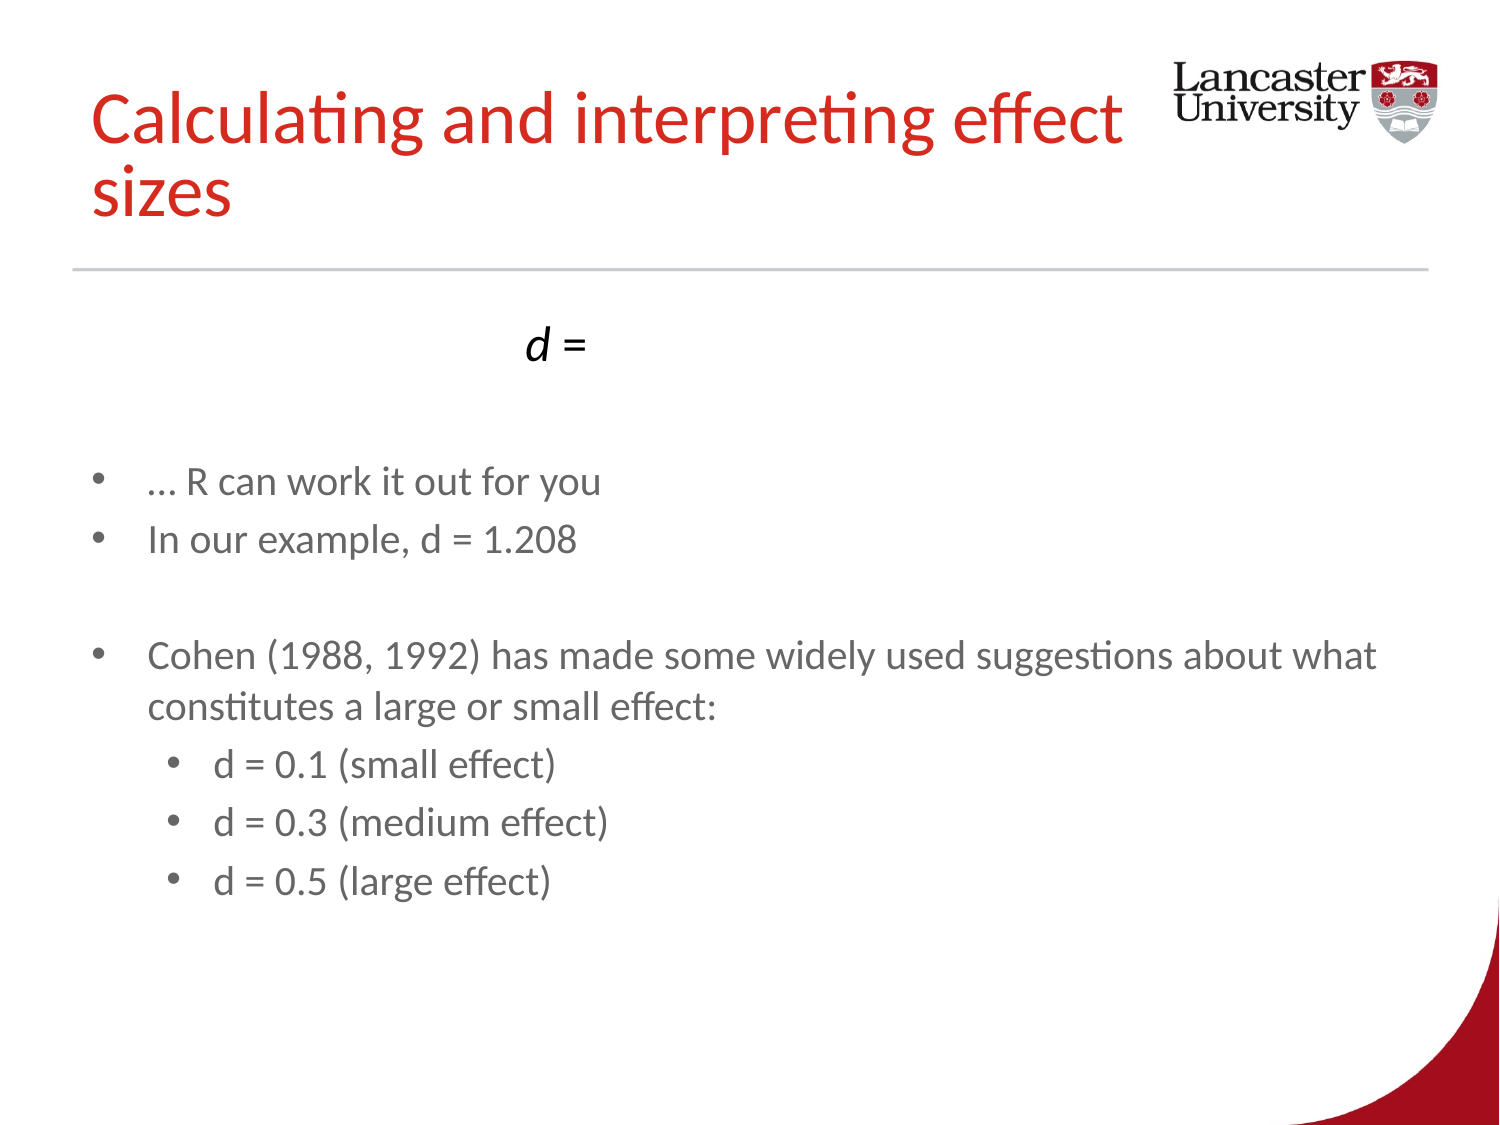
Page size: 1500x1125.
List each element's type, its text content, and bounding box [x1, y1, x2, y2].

title Calculating and interpreting effect sizes [76, 78, 1176, 268]
list … R can work it out for you In our example, d = 1.208 Cohen (1988, 1992) has made some widely used suggestions about what constitutes a large or small effect: d = 0.1 (small effect) d = 0.3 (medium effect) d = 0.5 (large effect) [76, 445, 1425, 1075]
picture [0, 0, 1499, 1125]
